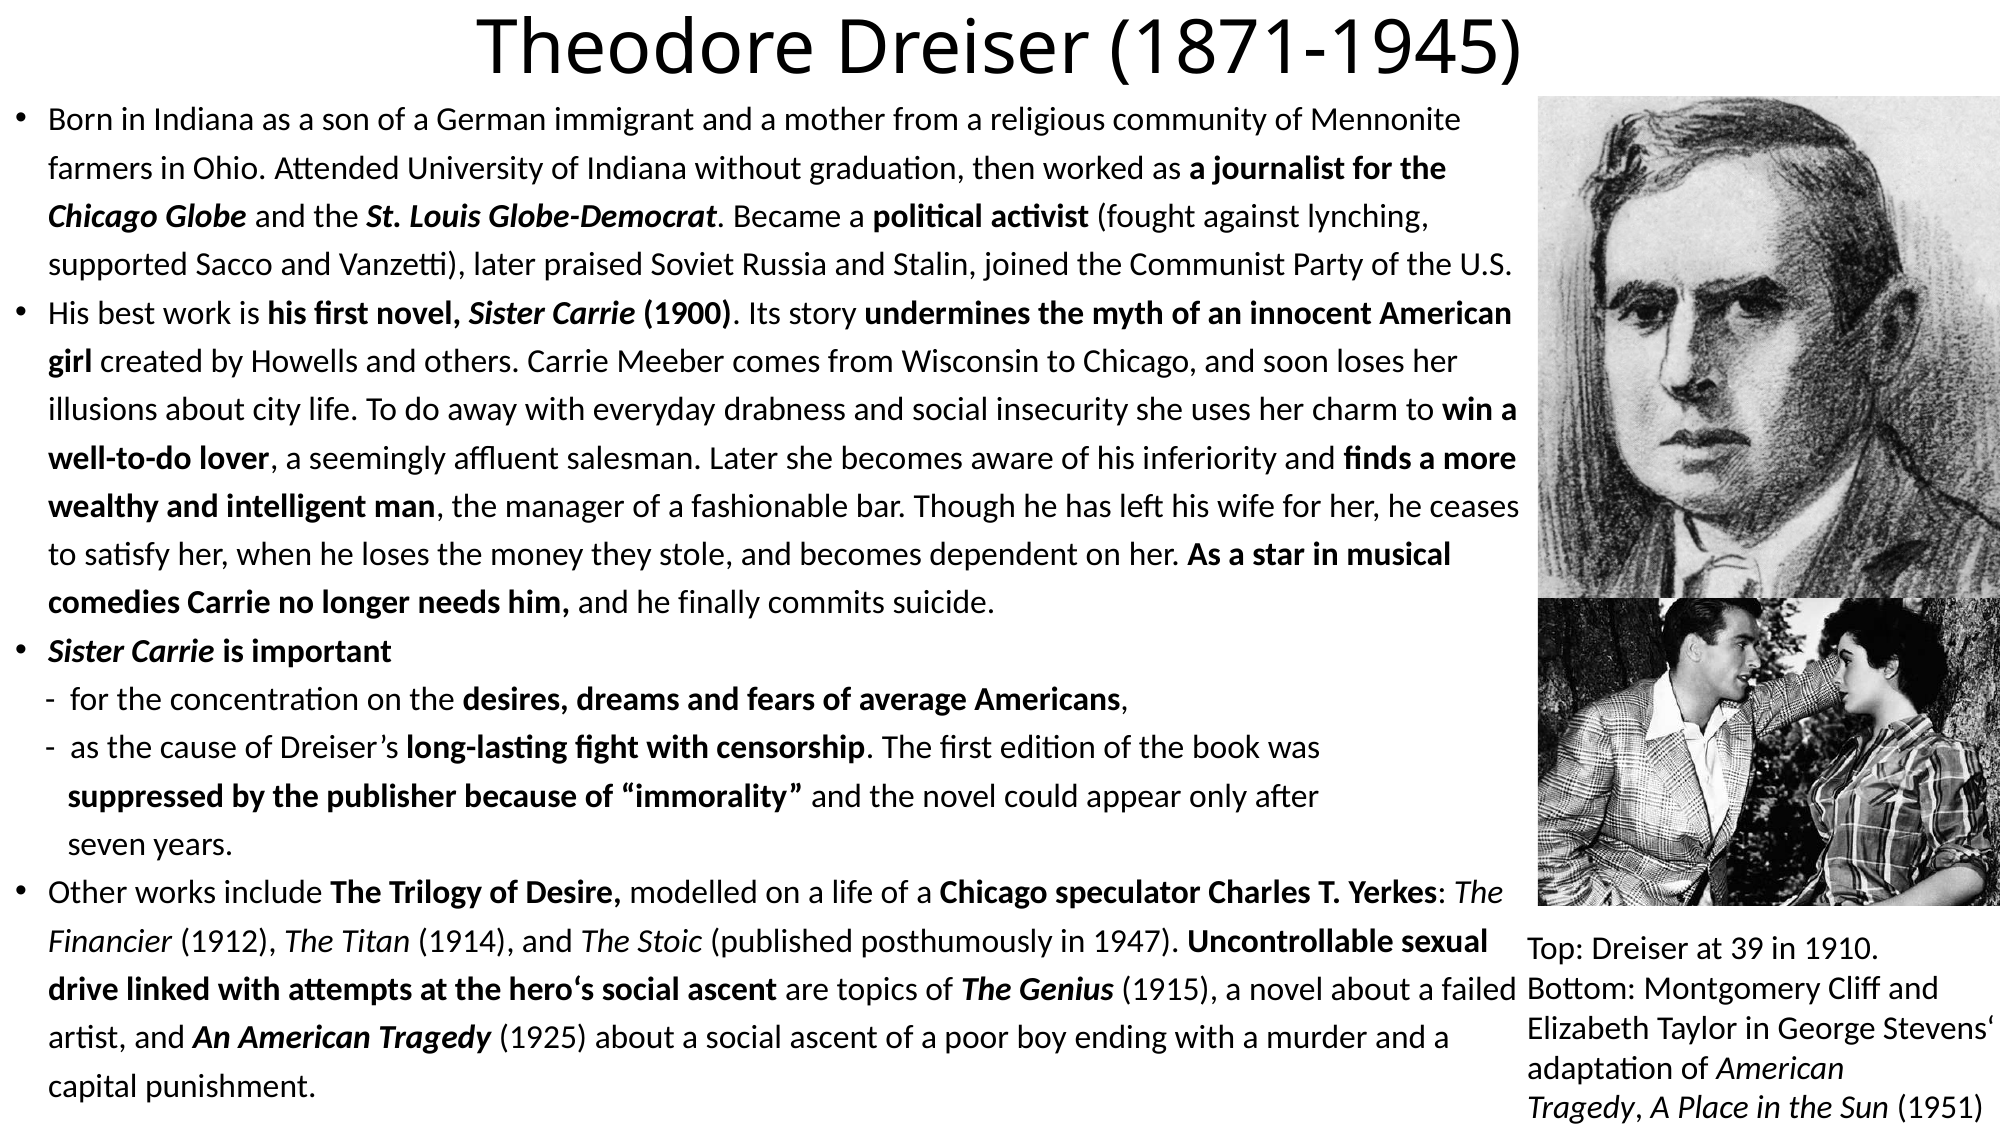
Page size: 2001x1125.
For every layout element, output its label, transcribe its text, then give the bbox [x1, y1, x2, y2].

title Theodore Dreiser (1871-1945) [137, 0, 1863, 96]
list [1537, 96, 2000, 598]
list Born in Indiana as a son of a German immigrant and a mother from a religious community of Mennonite farmers in Ohio. Attended University of Indiana without graduation, then worked as a journalist for the Chicago Globe and the St. Louis Globe-Democrat. Became a political activist (fought against lynching, supported Sacco and Vanzetti), later praised Soviet Russia and Stalin, joined the Communist Party of the U.S. His best work is his first novel, Sister Carrie (1900). Its story undermines the myth of an innocent American girl created by Howells and others. Carrie Meeber comes from Wisconsin to Chicago, and soon loses her illusions about city life. To do away with everyday drabness and social insecurity she uses her charm to win a well-to-do lover, a seemingly affluent salesman. Later she becomes aware of his inferiority and finds a more wealthy and intelligent man, the manager of a fashionable bar. Though he has left his wife for her, he ceases to satisfy her, when he loses the money they stole, and becomes dependent on her. As a star in musical comedies Carrie no longer needs him, and he finally commits suicide. Sister Carrie is important - for the concentration on the desires, dreams and fears of average Americans, - as the cause of Dreiser’s long-lasting fight with censorship. The first edition of the book was suppressed by the publisher because of “immorality” and the novel could appear only after seven years. Other works include The Trilogy of Desire, modelled on a life of a Chicago speculator Charles T. Yerkes: The Financier (1912), The Titan (1914), and The Stoic (published posthumously in 1947). Uncontrollable sexual drive linked with attempts at the hero‘s social ascent are topics of The Genius (1915), a novel about a failed artist, and An American Tragedy (1925) about a social ascent of a poor boy ending with a murder and a capital punishment. [0, 81, 1541, 1125]
picture [1537, 598, 2000, 906]
text_box Top: Dreiser at 39 in 1910. Bottom: Montgomery Cliff and Elizabeth Taylor in George Stevens‘ adaptation of American Tragedy, A Place in the Sun (1951) [1512, 918, 2000, 1125]
